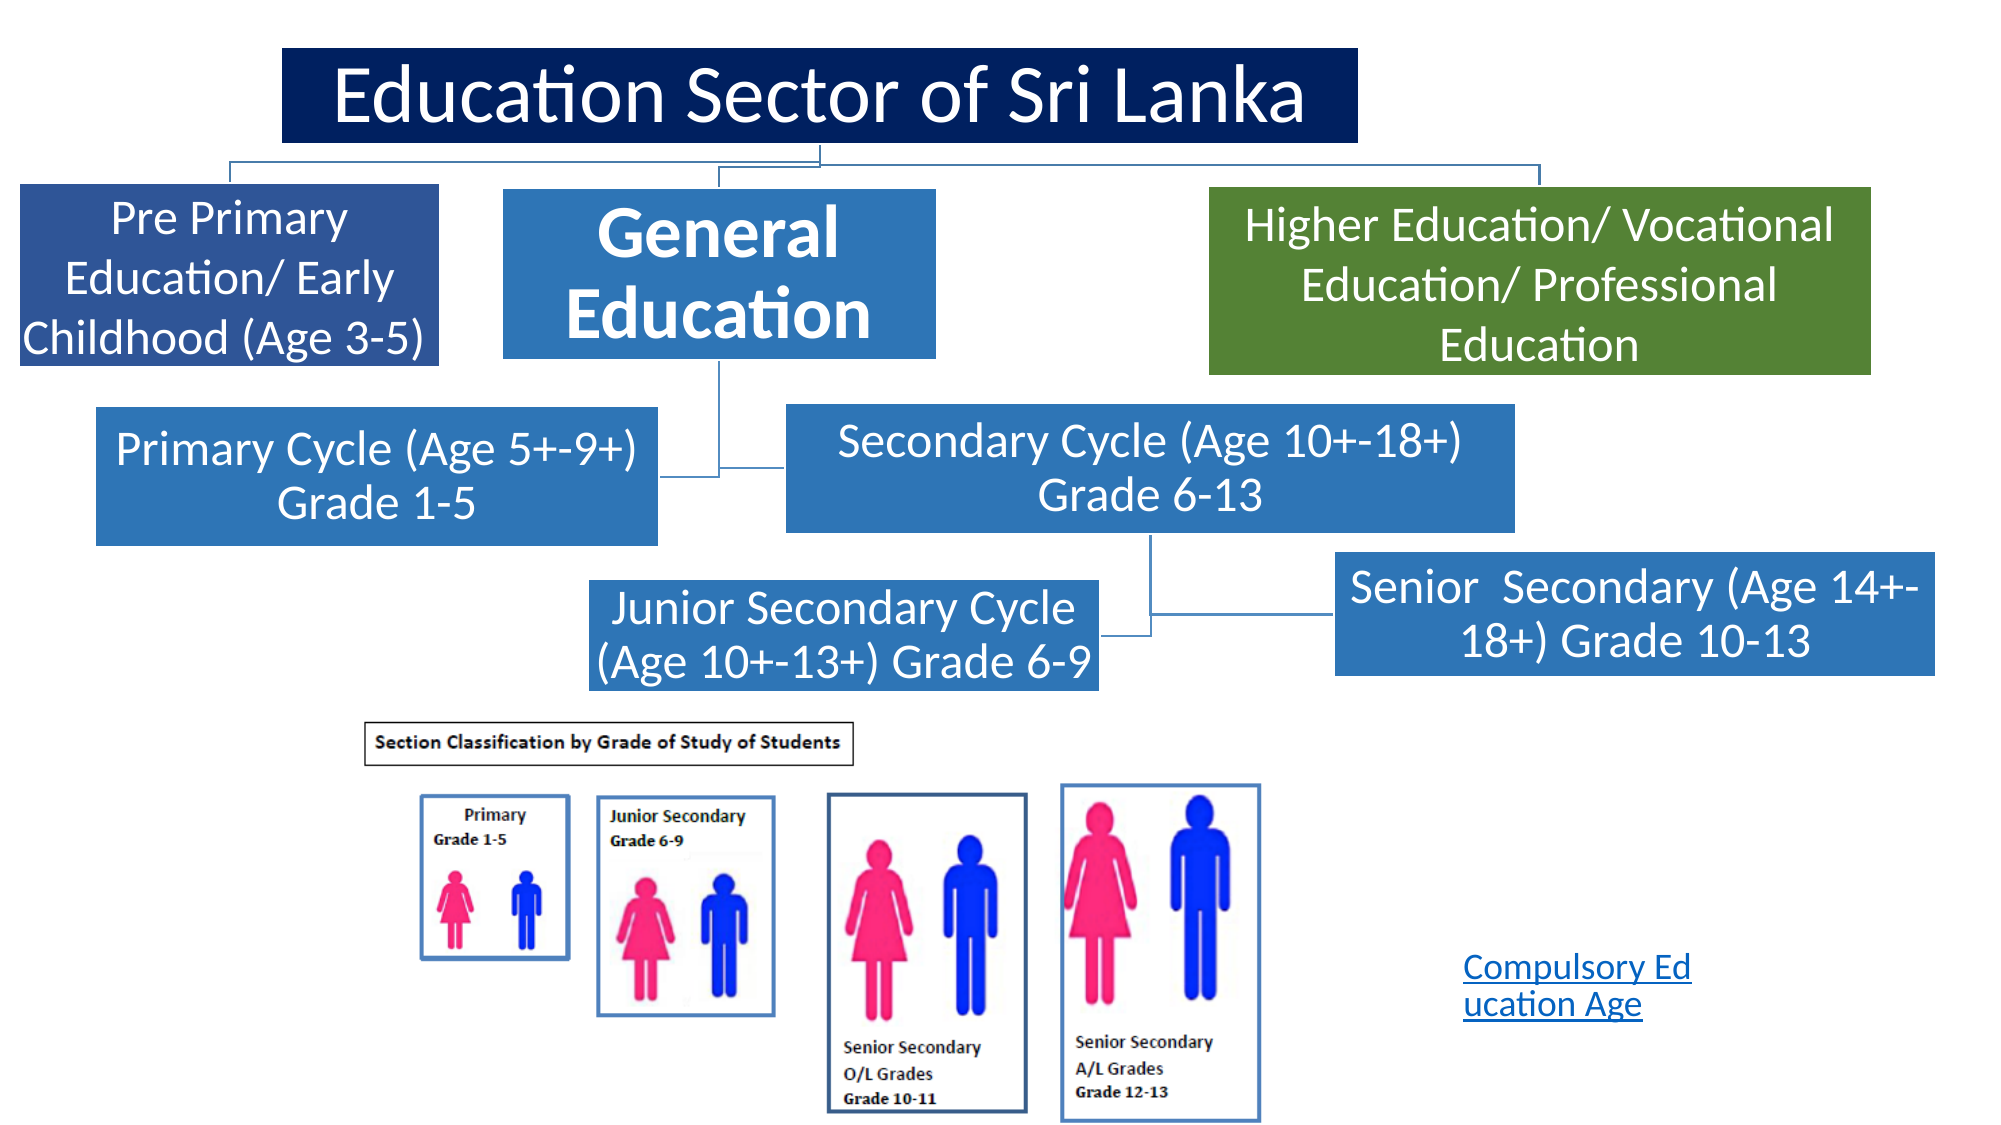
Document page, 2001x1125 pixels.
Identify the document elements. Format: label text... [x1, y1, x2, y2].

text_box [19, 46, 1963, 850]
text_box Compulsory Education Age [1448, 934, 1725, 995]
picture [351, 710, 1289, 1125]
